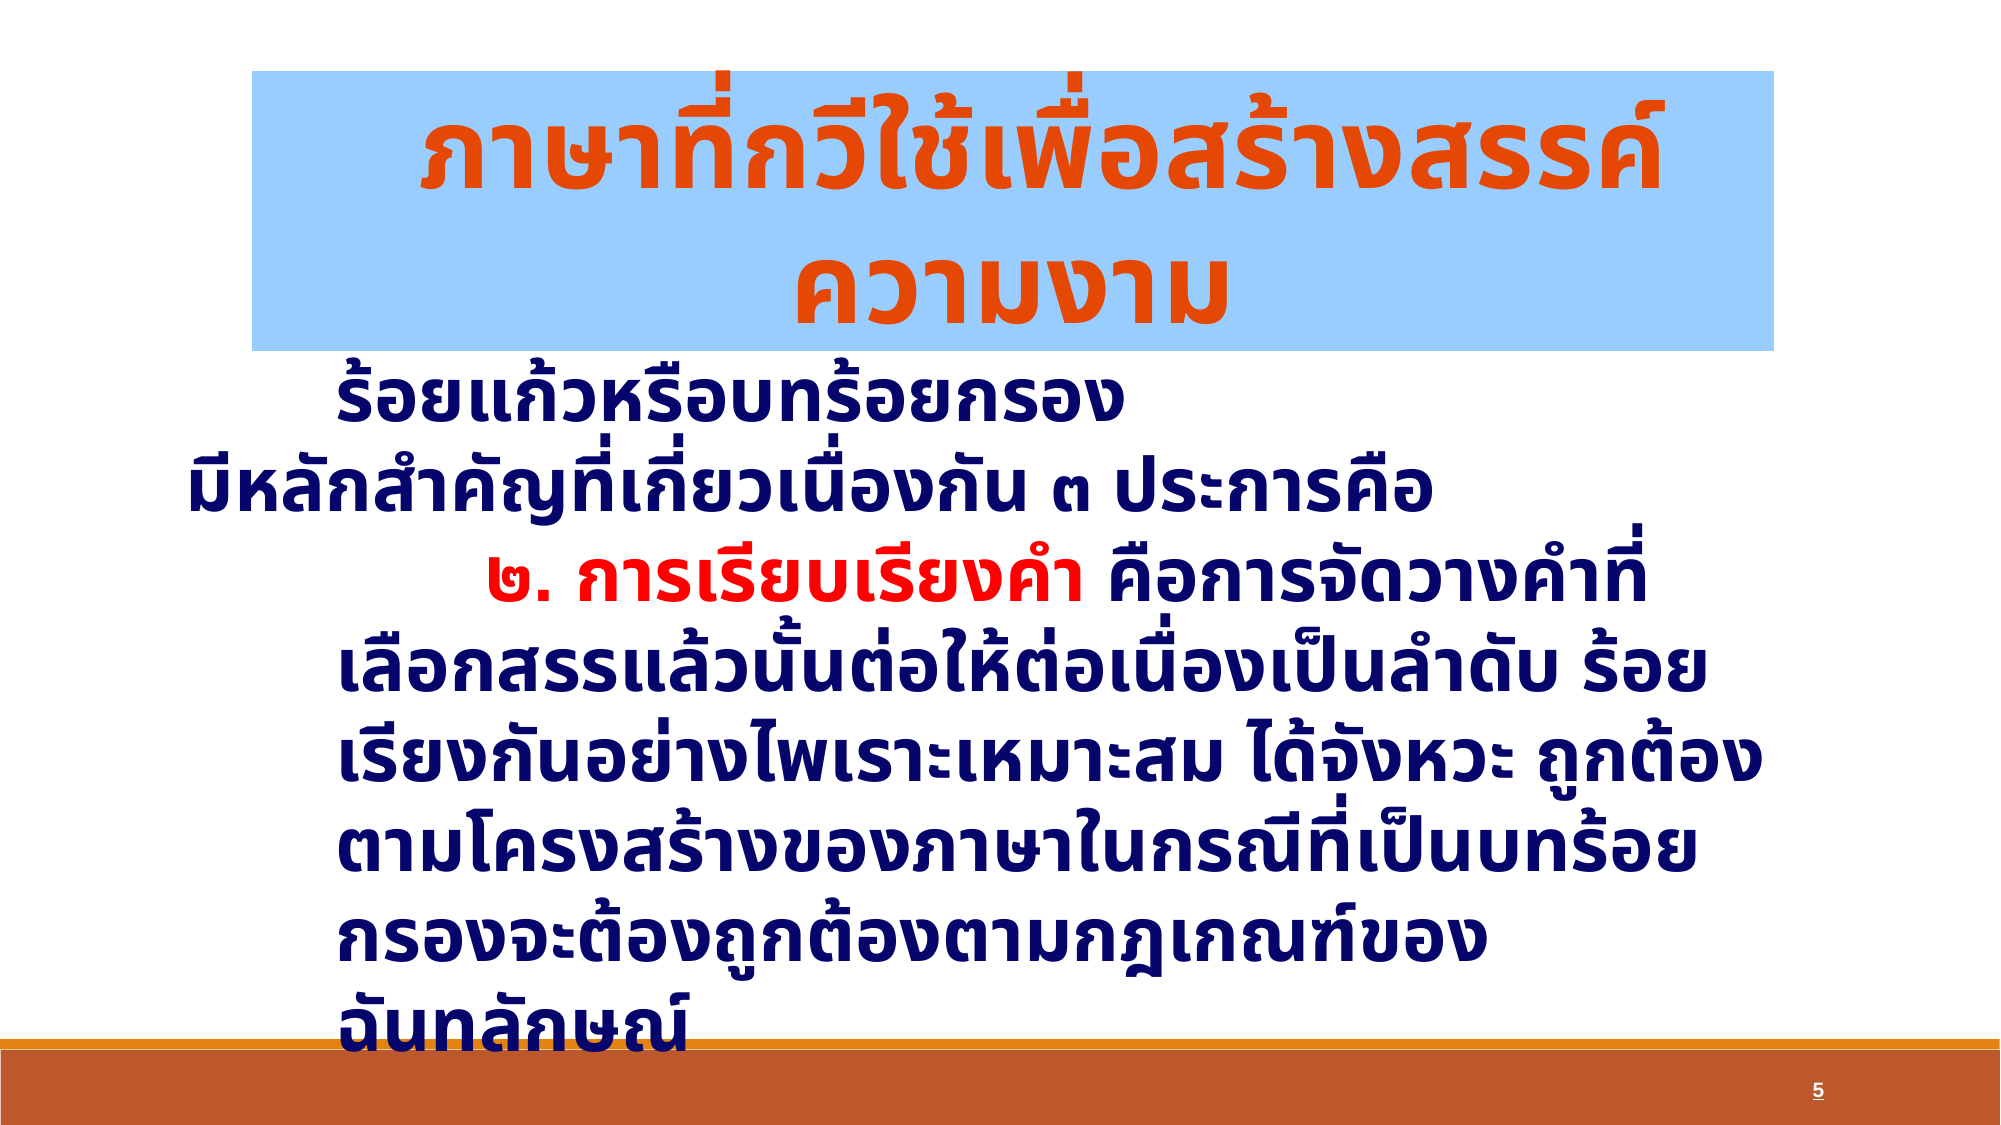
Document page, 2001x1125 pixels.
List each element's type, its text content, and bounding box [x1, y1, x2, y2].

text_box ภาษาที่กวีใช้เพื่อสร้างสรรค์ความงาม [248, 66, 1779, 355]
slide_number 5 [1623, 1059, 1840, 1120]
text_box ภาษาที่กวีใช้เพื่อสร้างสรรค์ความงามให้แก่บทร้อยแก้วหรือบทร้อยกรอง มีหลักสำคัญที่เกี่ยวเนื่องกัน ๓ ประการคือ ๒. การเรียบเรียงคำ คือการจัดวางคำที่เลือกสรรแล้วนั้นต่อให้ต่อเนื่องเป็นลำดับ ร้อยเรียงกันอย่างไพเราะเหมาะสม ได้จังหวะ ถูกต้องตามโครงสร้างของภาษาในกรณีที่เป็นบทร้อยกรองจะต้องถูกต้องตามกฎเกณฑ์ของฉันทลักษณ์ [170, 248, 1789, 1074]
